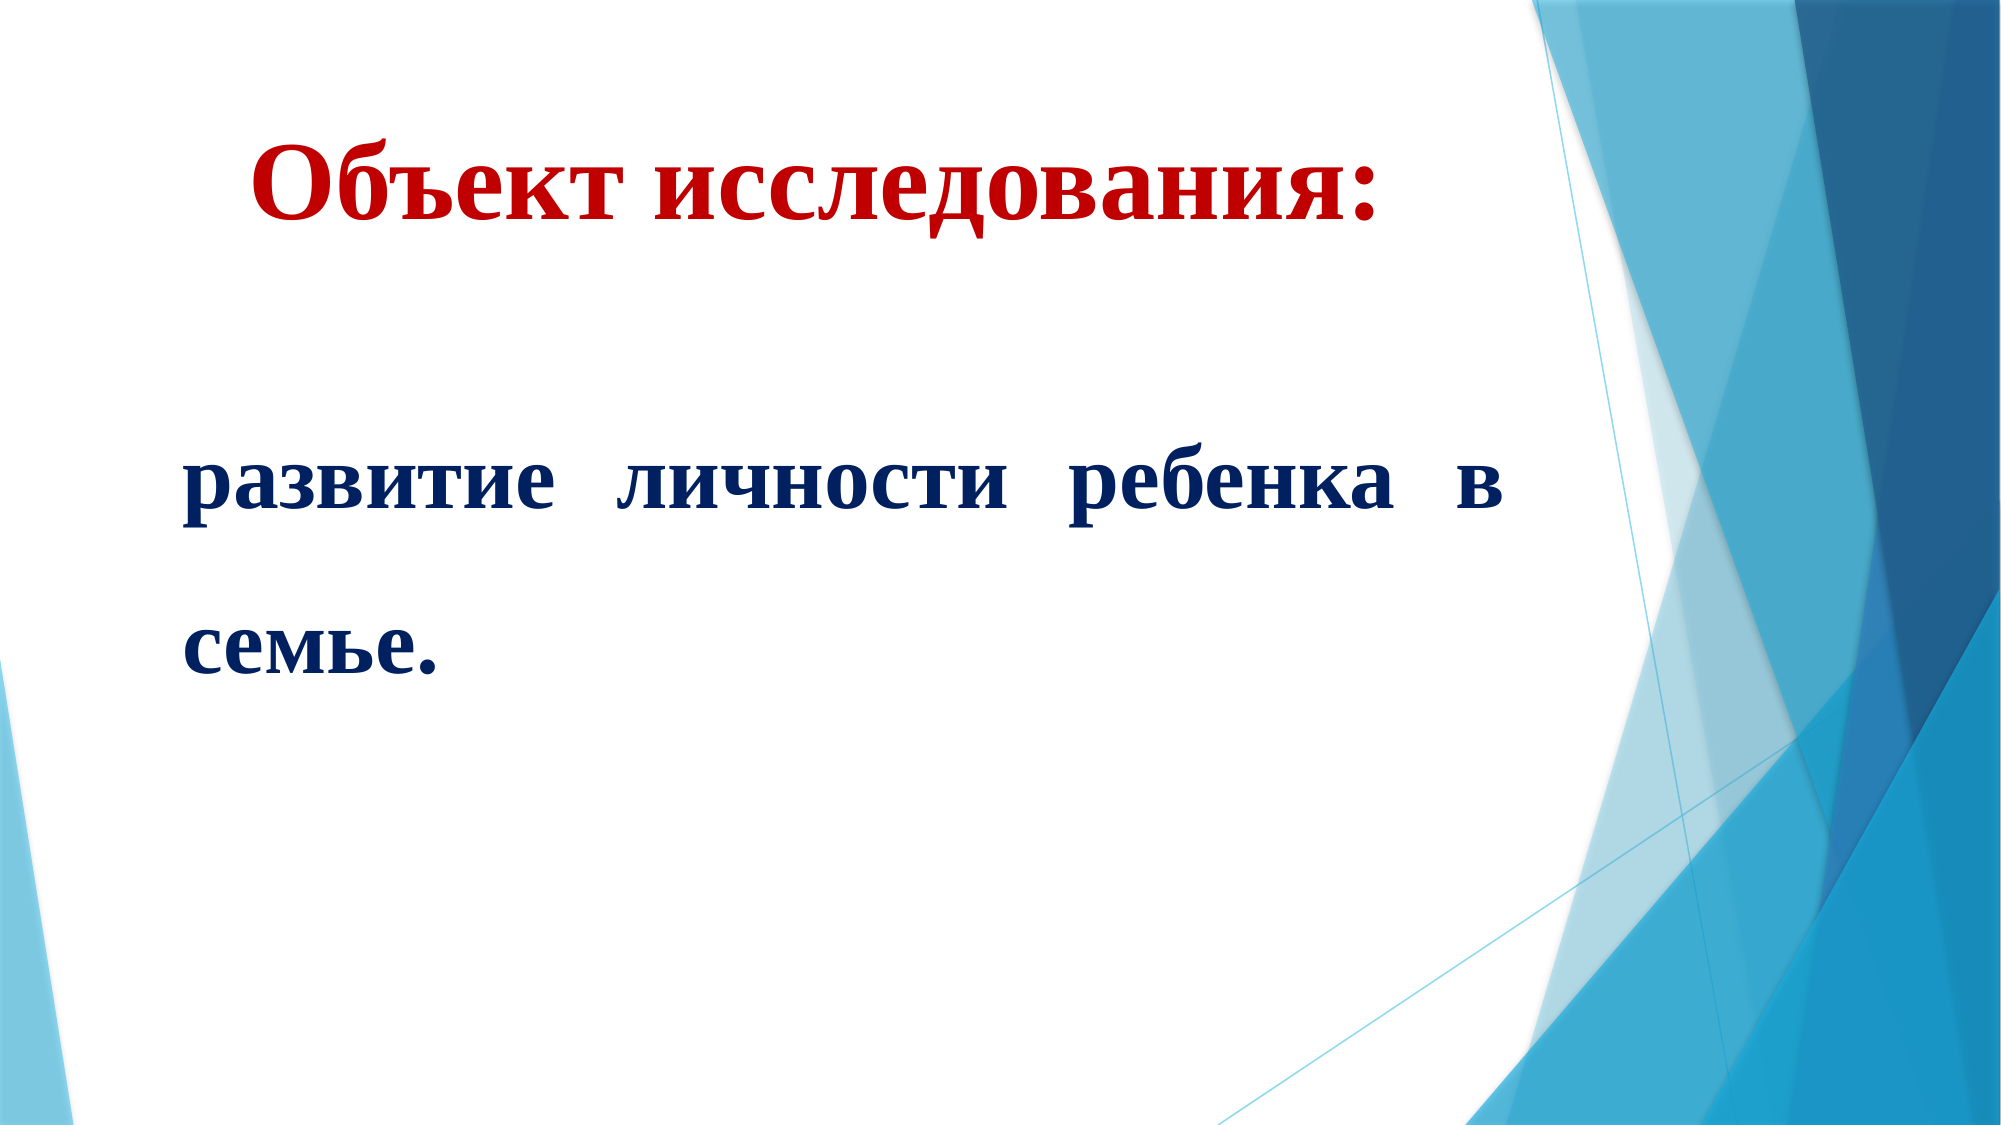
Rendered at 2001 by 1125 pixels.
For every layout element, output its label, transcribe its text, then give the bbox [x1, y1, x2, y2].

list развитие личности ребенка в семье. [111, 354, 1522, 992]
title Объект исследования: [111, 99, 1522, 317]
